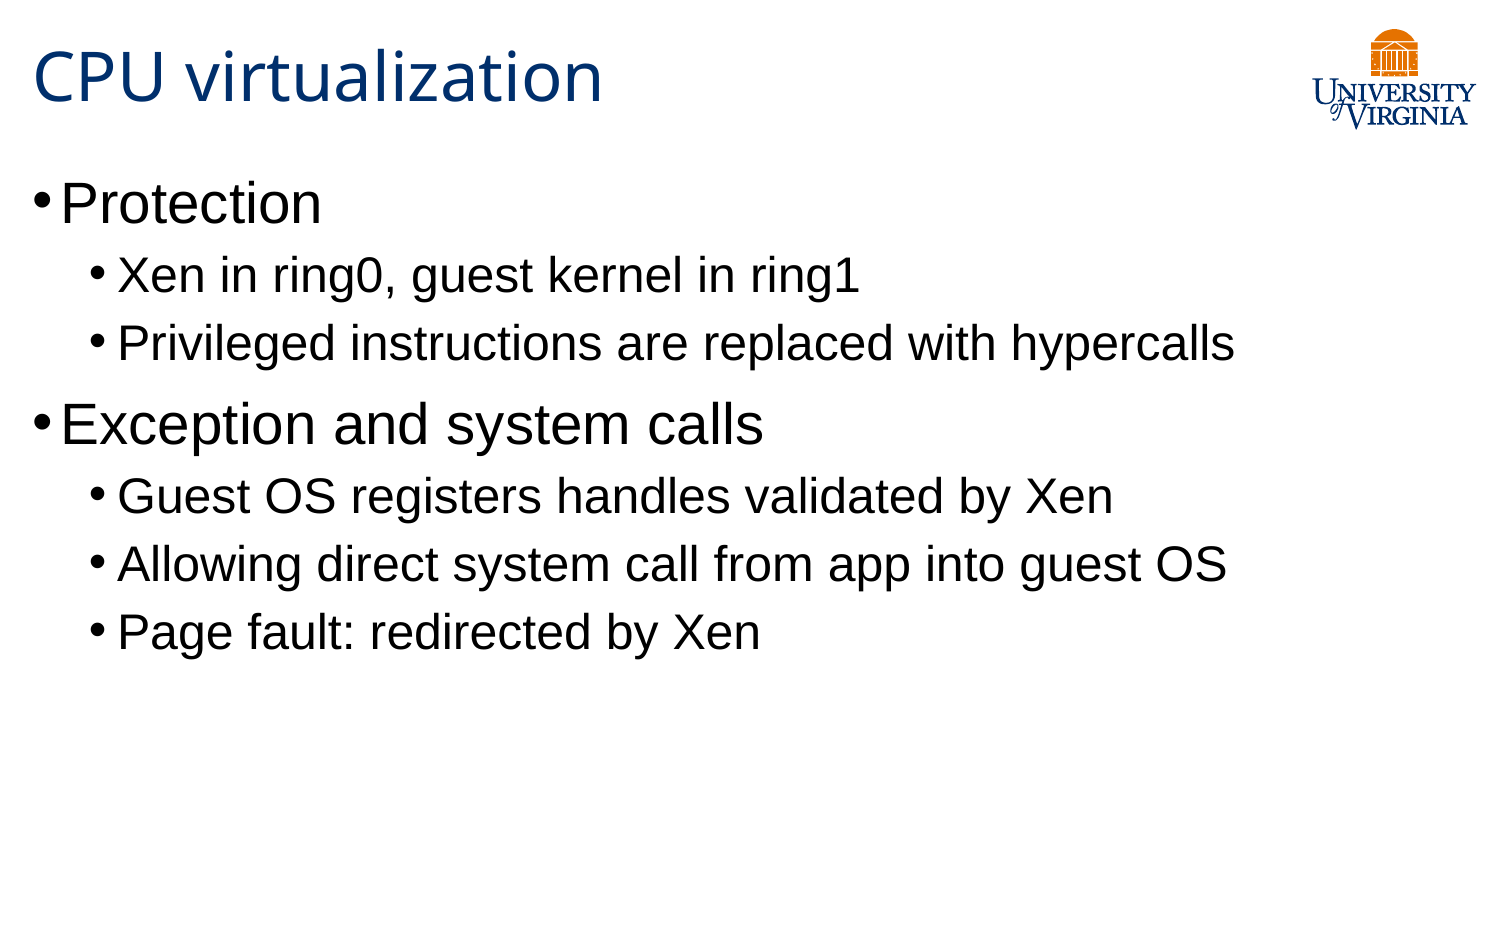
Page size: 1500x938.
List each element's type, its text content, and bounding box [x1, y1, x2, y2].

title CPU virtualization [17, 14, 1297, 145]
list Protection Xen in ring0, guest kernel in ring1 Privileged instructions are replaced with hypercalls Exception and system calls Guest OS registers handles validated by Xen Allowing direct system call from app into guest OS Page fault: redirected by Xen [17, 157, 1483, 845]
